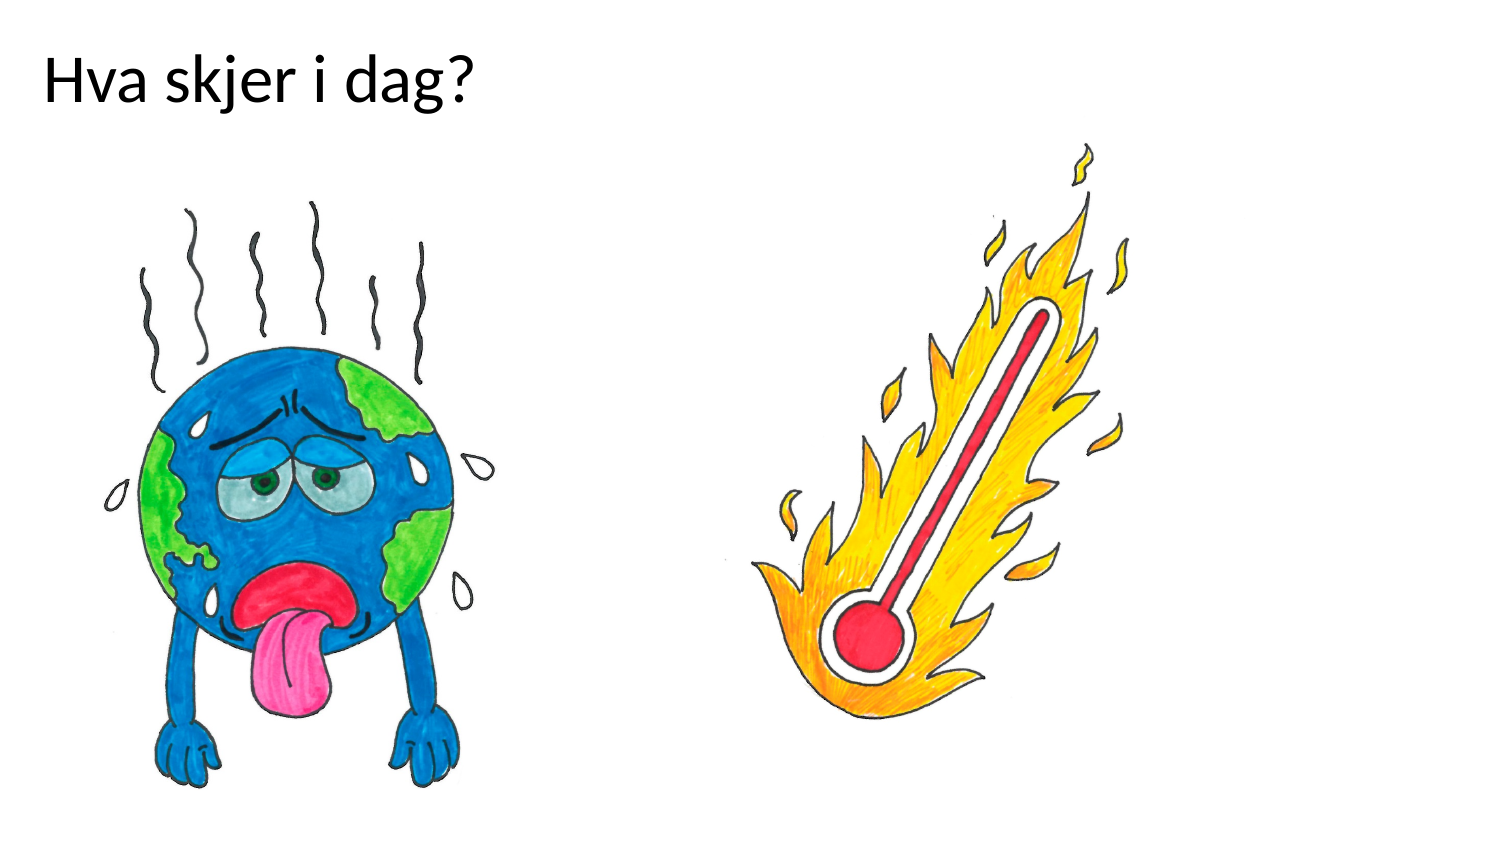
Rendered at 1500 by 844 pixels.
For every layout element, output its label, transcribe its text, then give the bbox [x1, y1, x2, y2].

title Hva skjer i dag? [32, 23, 1326, 138]
picture [85, 184, 527, 801]
picture [673, 50, 1285, 799]
